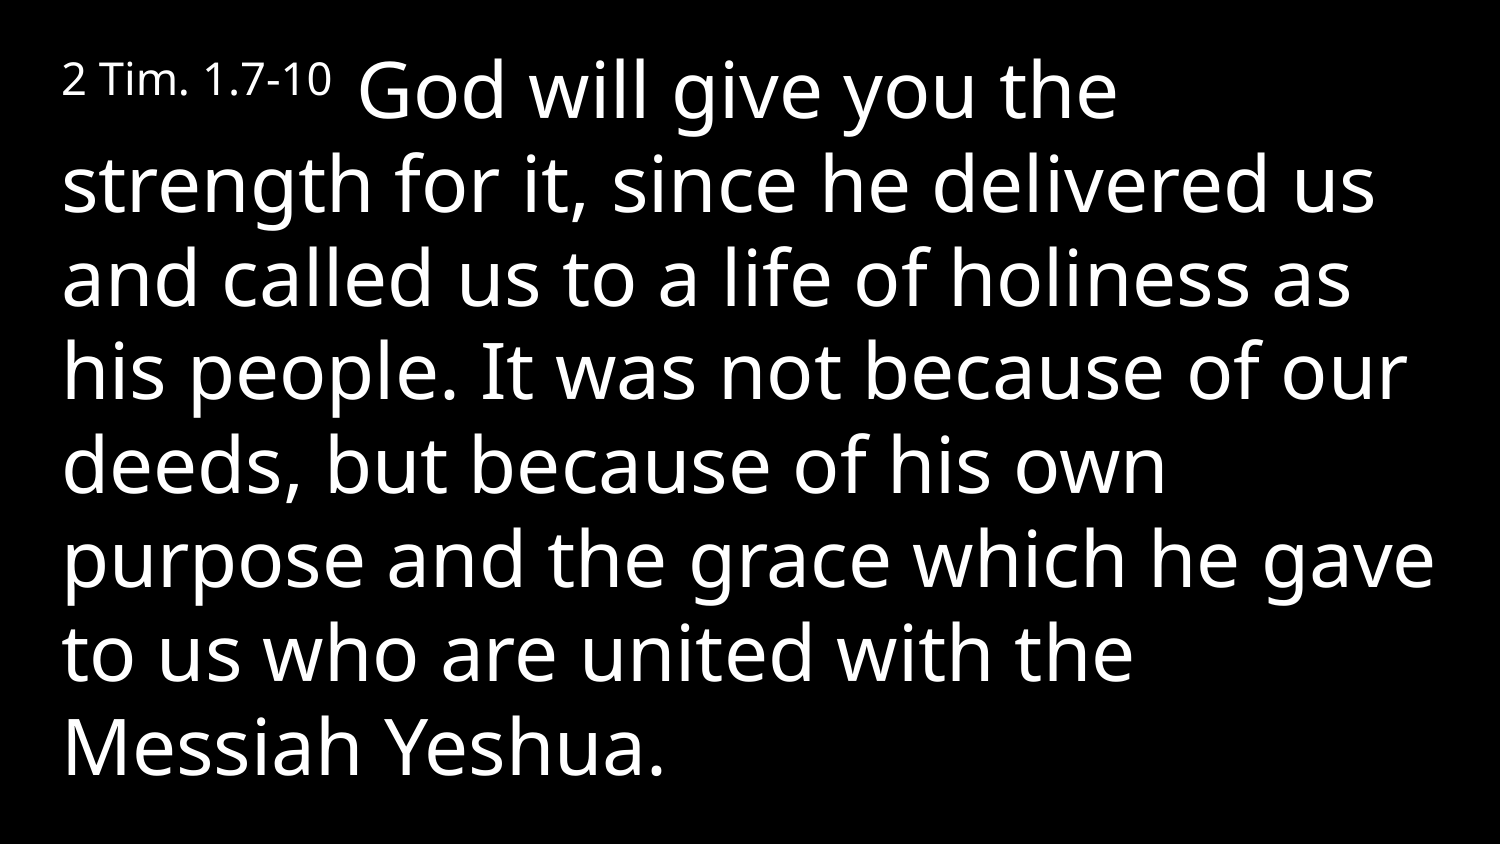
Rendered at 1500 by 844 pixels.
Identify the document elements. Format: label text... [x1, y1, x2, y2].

subtitle 2 Tim. 1.7-10 God will give you the strength for it, since he delivered us and called us to a life of holiness as his people. It was not because of our deeds, but because of his own purpose and the grace which he gave to us who are united with the Messiah Yeshua. [50, 34, 1450, 797]
